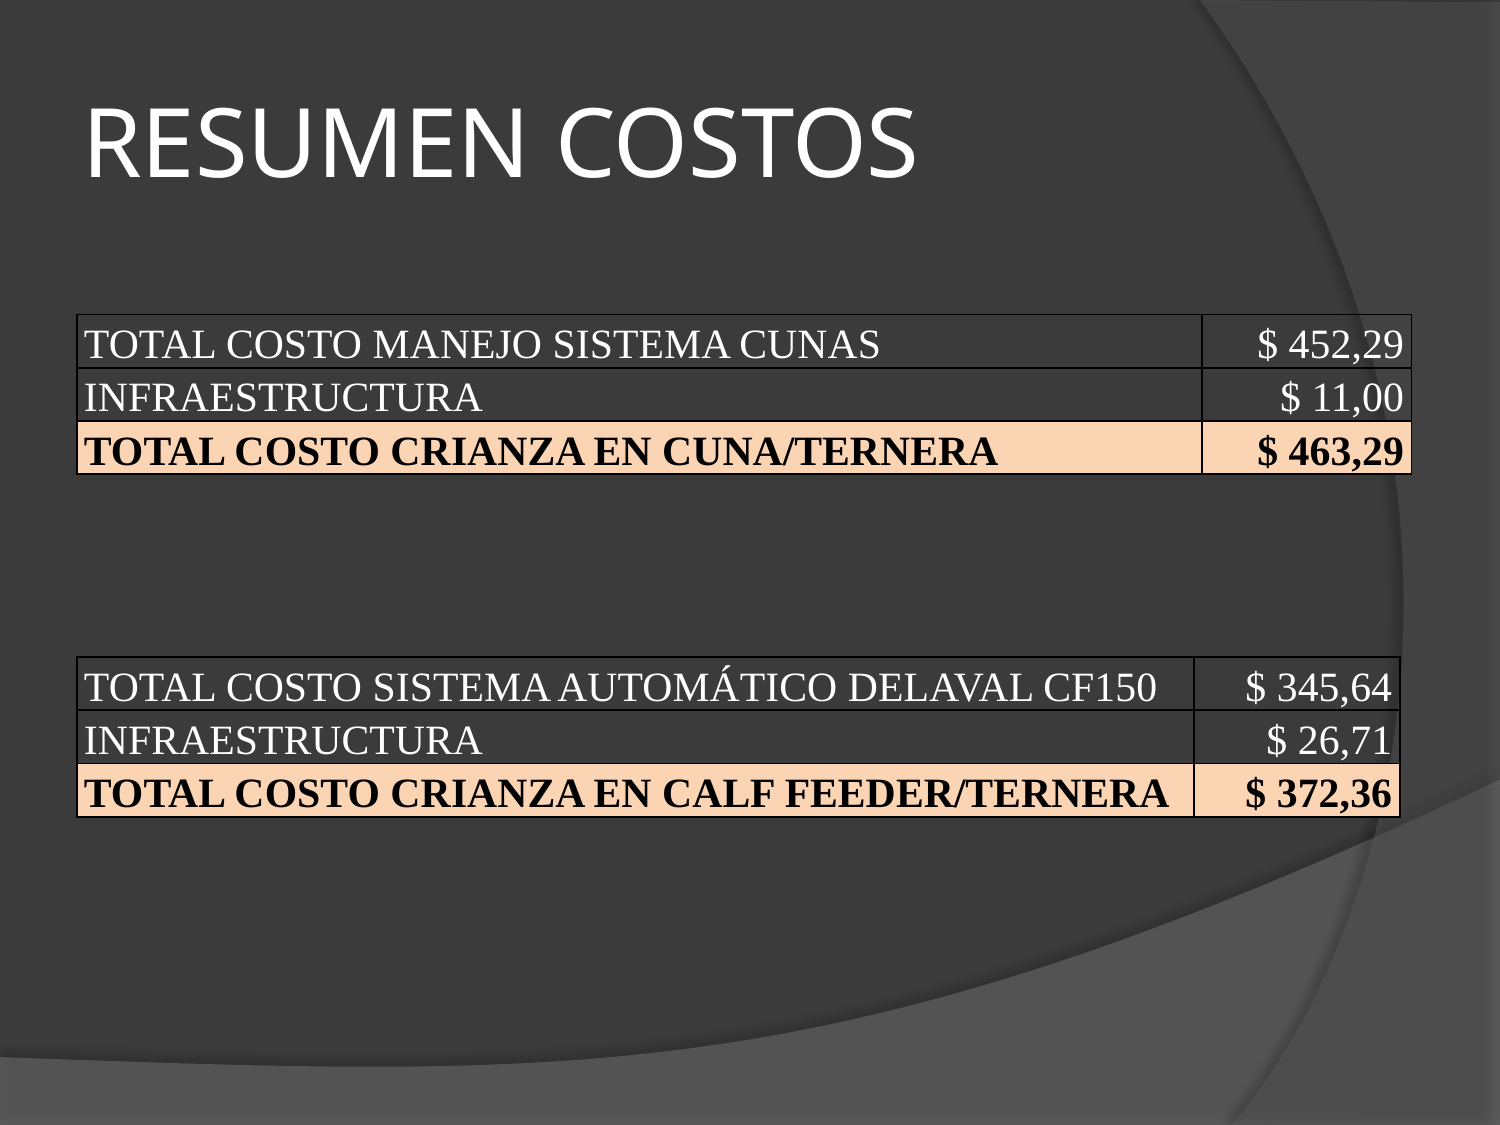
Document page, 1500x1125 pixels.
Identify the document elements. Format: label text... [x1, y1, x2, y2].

table_header TOTAL COSTO SISTEMA AUTOMÁTICO DELAVAL CF150 [78, 658, 1193, 709]
table_cell $ 11,00 [1203, 369, 1411, 420]
table_header $ 345,64 [1195, 658, 1399, 709]
table_header TOTAL COSTO MANEJO SISTEMA CUNAS [78, 315, 1201, 367]
table_cell $ 372,36 [1195, 764, 1399, 816]
table_header $ 452,29 [1203, 315, 1411, 367]
table_cell INFRAESTRUCTURA [78, 711, 1193, 763]
table_cell TOTAL COSTO CRIANZA EN CUNA/TERNERA [78, 422, 1201, 473]
table_cell INFRAESTRUCTURA [78, 369, 1201, 420]
title RESUMEN COSTOS [75, 45, 1300, 233]
table_cell TOTAL COSTO CRIANZA EN CALF FEEDER/TERNERA [78, 764, 1193, 816]
table_cell $ 26,71 [1195, 711, 1399, 763]
table_cell $ 463,29 [1203, 422, 1411, 473]
